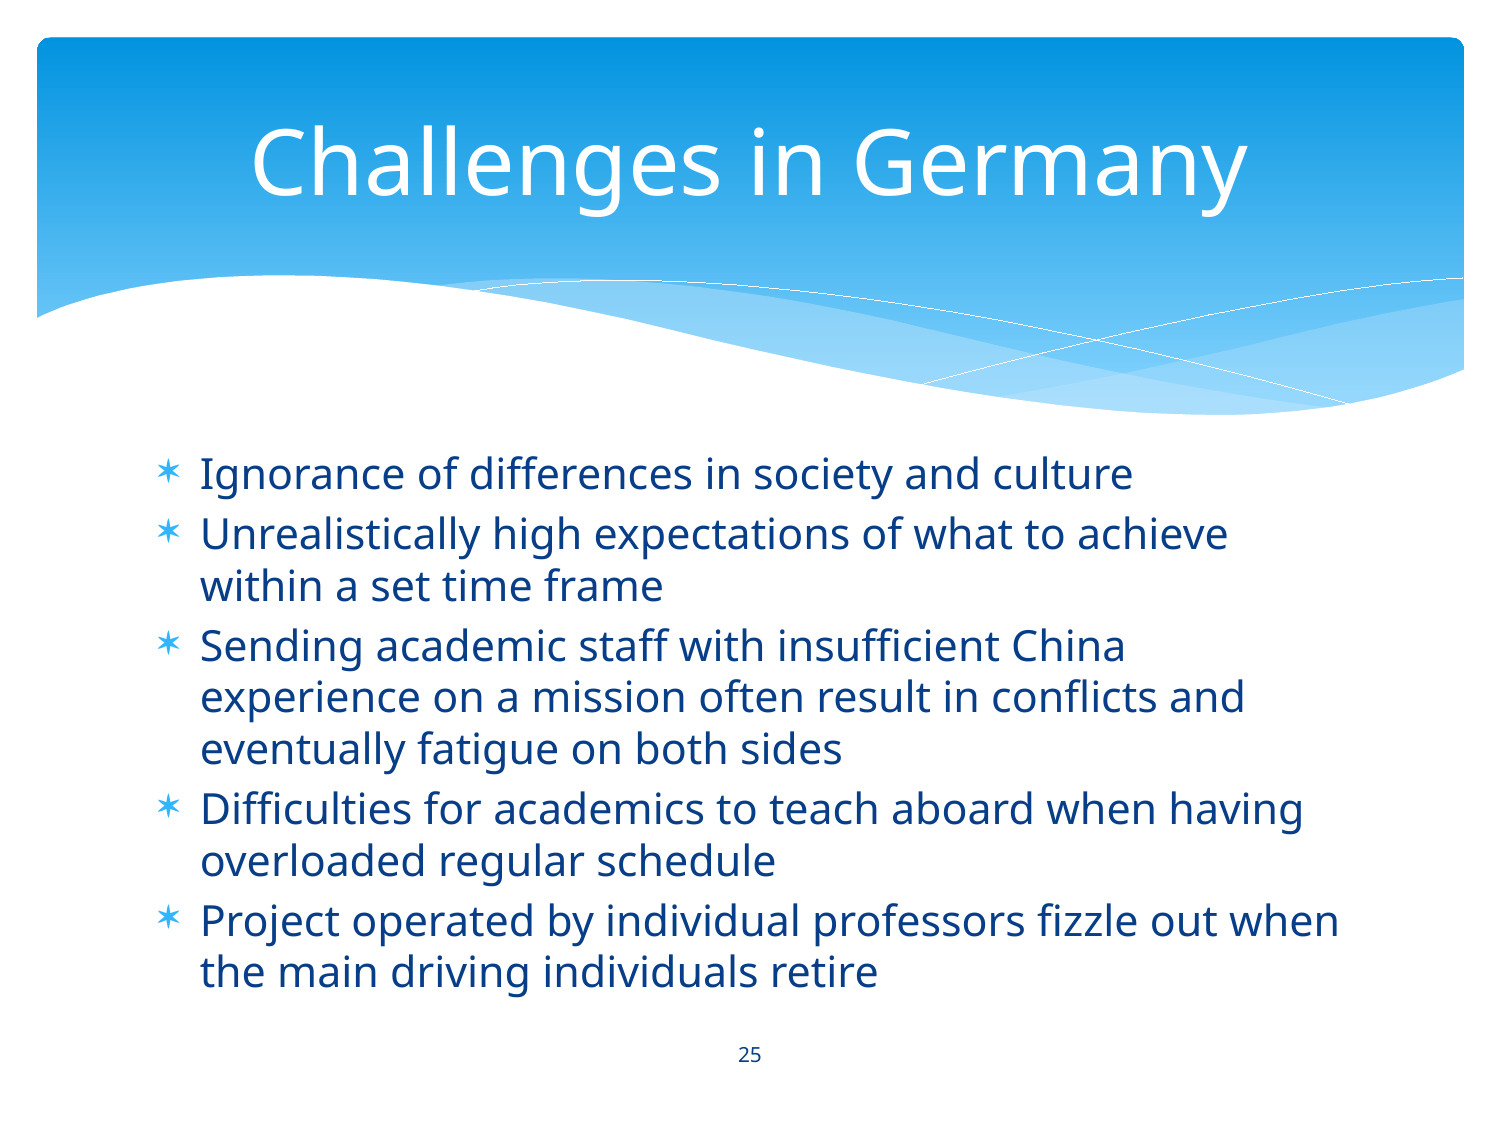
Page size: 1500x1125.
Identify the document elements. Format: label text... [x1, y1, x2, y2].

slide_number 25 [654, 1025, 846, 1086]
list Ignorance of differences in society and culture Unrealistically high expectations of what to achieve within a set time frame Sending academic staff with insufficient China experience on a mission often result in conflicts and eventually fatigue on both sides Difficulties for academics to teach aboard when having overloaded regular schedule Project operated by individual professors fizzle out when the main driving individuals retire [143, 438, 1359, 1005]
title Challenges in Germany [75, 55, 1425, 261]
